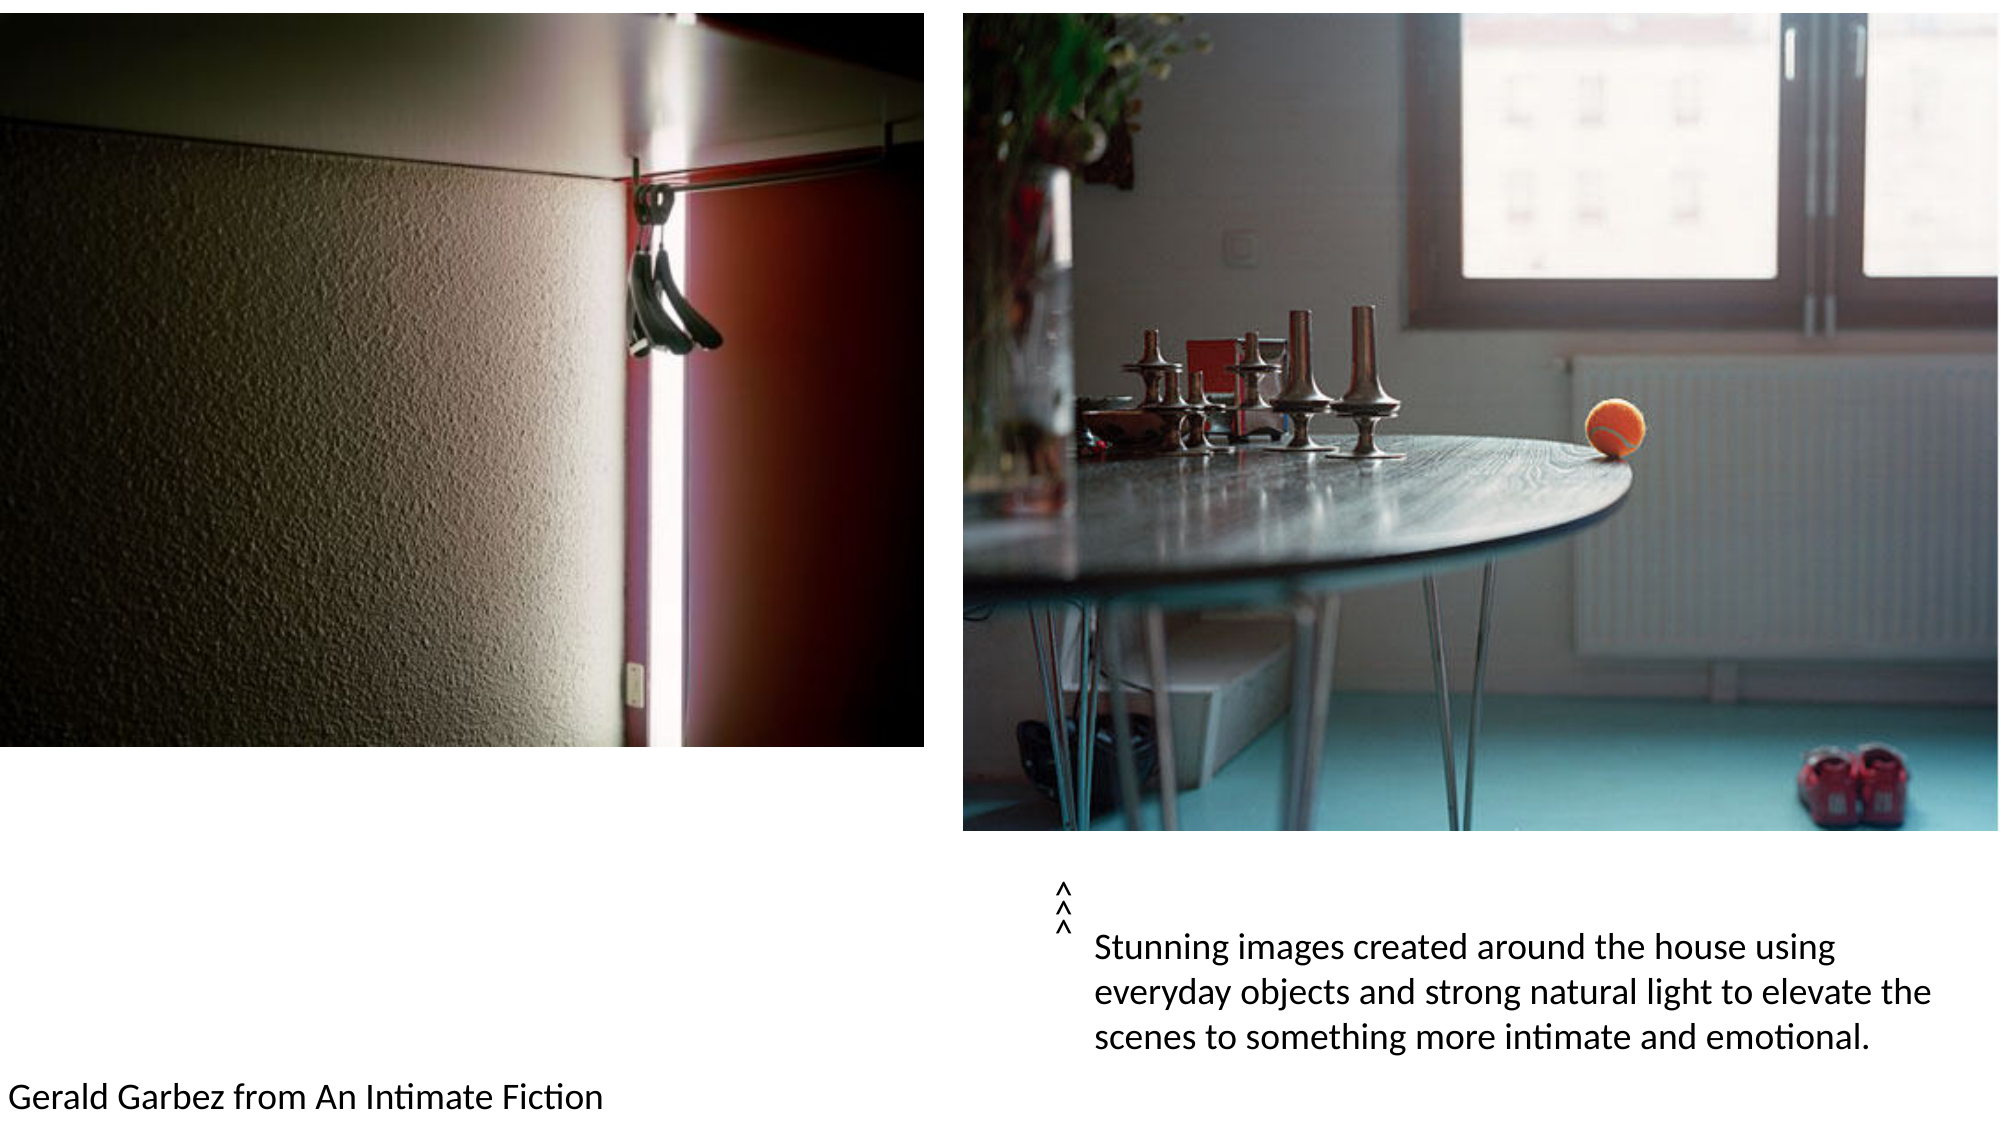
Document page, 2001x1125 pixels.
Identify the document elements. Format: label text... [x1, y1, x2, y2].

text_box Stunning images created around the house using everyday objects and strong natural light to elevate the scenes to something more intimate and emotional. [1097, 914, 1953, 1065]
picture [963, 12, 2000, 832]
text_box Gerald Garbez from An Intimate Fiction [0, 1064, 931, 1125]
text_box <<< [1036, 865, 1097, 1083]
picture [0, 12, 924, 747]
